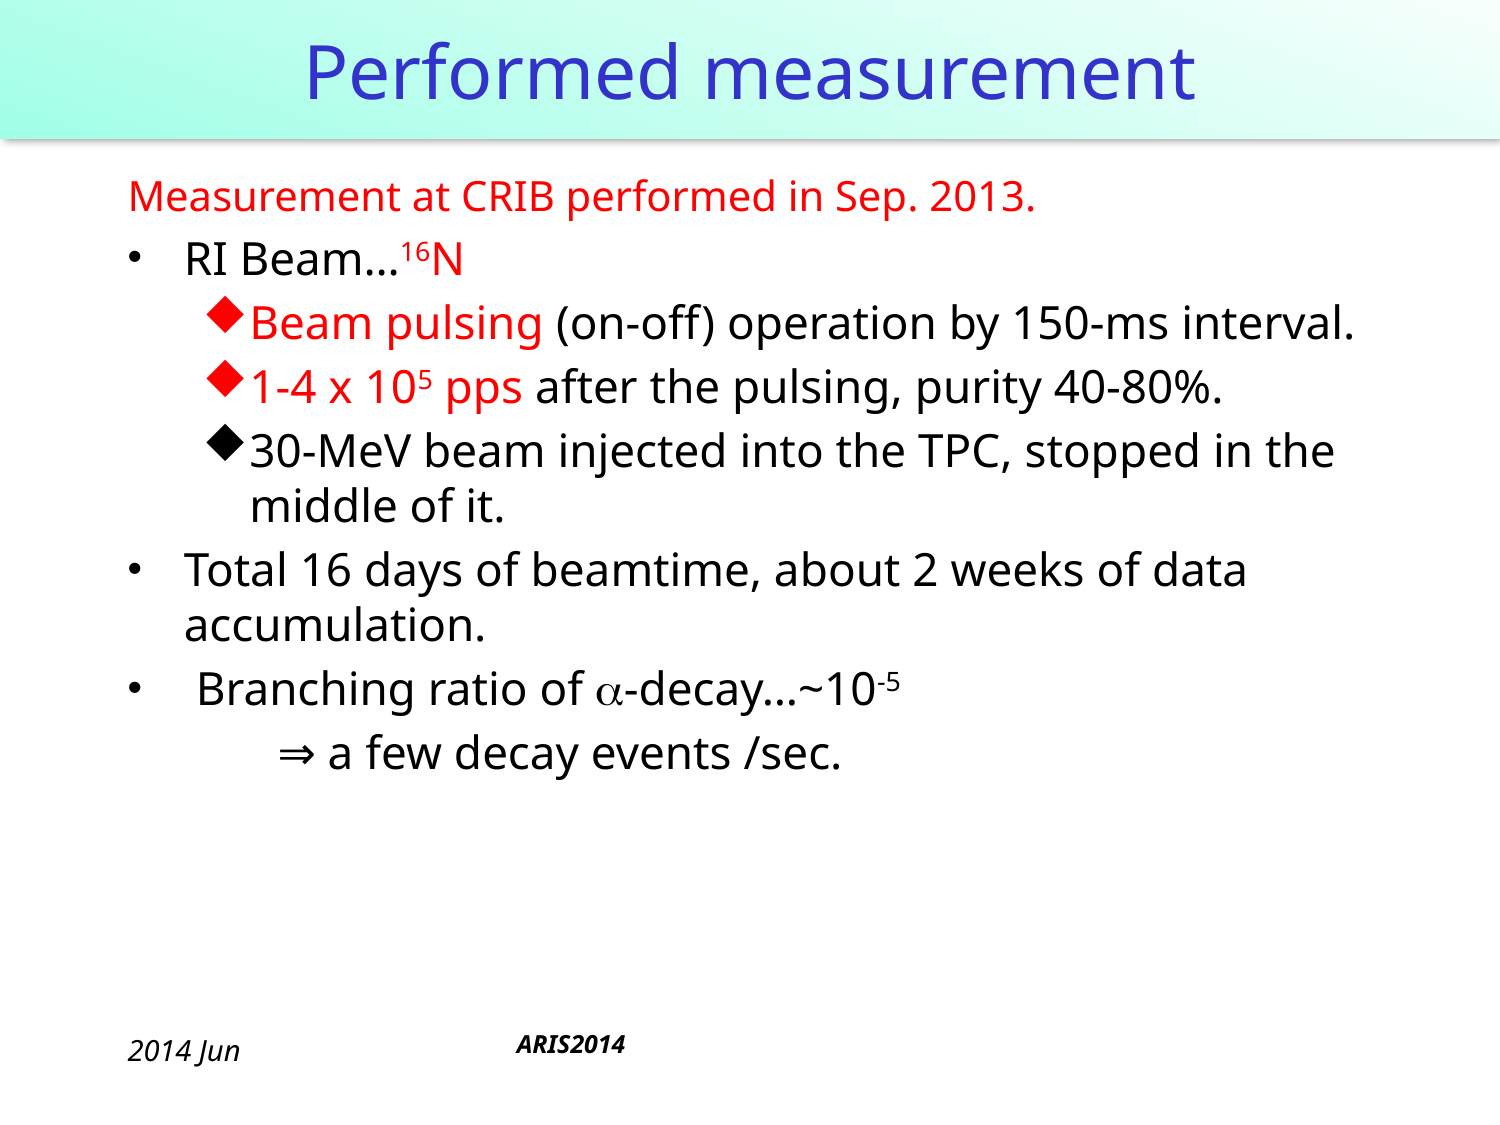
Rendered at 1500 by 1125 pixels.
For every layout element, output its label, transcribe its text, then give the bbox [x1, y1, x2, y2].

title Performed measurement [0, 0, 1500, 139]
footer ARIS2014 [501, 1024, 1001, 1101]
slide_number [112, 1024, 438, 1101]
list Measurement at CRIB performed in Sep. 2013. RI Beam…16N Beam pulsing (on-off) operation by 150-ms interval. 1-4 x 105 pps after the pulsing, purity 40-80%. 30-MeV beam injected into the TPC, stopped in the middle of it. Total 16 days of beamtime, about 2 weeks of data accumulation. Branching ratio of a-decay…~10-5 ⇒ a few decay events /sec. Pulse shape was recorded by Flash ADC, and the number of injected beam particles was counted by PPAC detectors. [112, 162, 1388, 1000]
